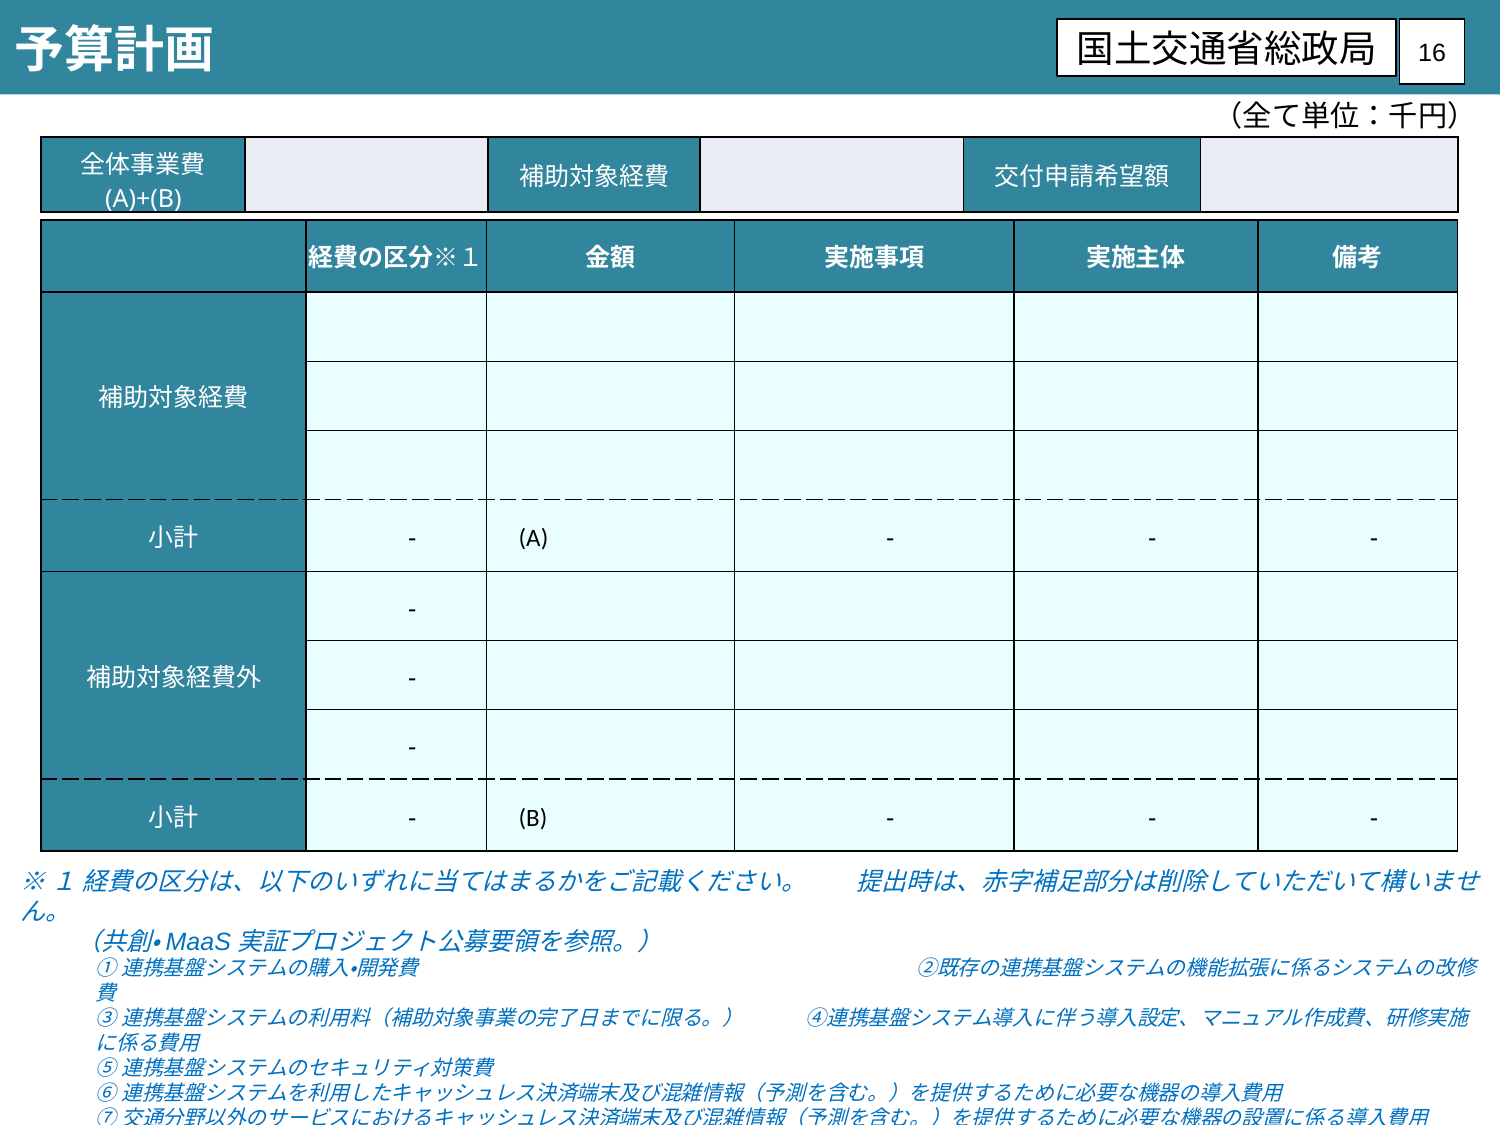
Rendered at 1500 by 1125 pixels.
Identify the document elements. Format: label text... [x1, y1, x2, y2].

table_cell 小計 [42, 779, 305, 850]
slide_number 16 [1399, 18, 1465, 85]
table_cell - [307, 641, 486, 709]
text_box 予算計画 [0, 0, 1500, 95]
table_header 実施事項 [735, 221, 1013, 291]
table_cell [487, 293, 734, 361]
table_header [701, 138, 963, 211]
table_cell [1259, 641, 1457, 709]
table_cell - [735, 500, 1013, 571]
table_cell - [1015, 779, 1257, 850]
table_header 交付申請希望額 [964, 138, 1200, 211]
table_cell [487, 572, 734, 640]
table_cell - [1015, 500, 1257, 571]
table_cell - [307, 500, 486, 571]
table_cell [1015, 572, 1257, 640]
table_header 補助対象経費 [489, 138, 699, 211]
table_header 全体事業費 (A)+(B) [42, 138, 244, 211]
table_cell [1015, 710, 1257, 779]
table_cell [1259, 362, 1457, 430]
table_cell - [1259, 779, 1457, 850]
table_cell 小計 [42, 500, 305, 571]
table_cell [487, 431, 734, 500]
table_header [1201, 140, 1457, 211]
table_header [246, 138, 487, 211]
table_cell [1015, 362, 1257, 430]
table_header 実施主体 [1015, 221, 1257, 291]
table_cell - [735, 779, 1013, 850]
table_cell [1259, 293, 1457, 361]
table_cell [1015, 293, 1257, 361]
table_cell [735, 362, 1013, 430]
table_cell [487, 710, 734, 779]
table_cell [1259, 431, 1457, 500]
table_header 金額 [487, 221, 734, 291]
table_cell 補助対象経費外 [42, 572, 305, 779]
table_header 経費の区分※１ [307, 221, 486, 291]
table_cell (A) [487, 500, 734, 571]
table_header 備考 [1259, 221, 1457, 291]
table_header [42, 221, 305, 291]
table_cell [1015, 641, 1257, 709]
table_cell [735, 641, 1013, 709]
table_cell [487, 362, 734, 430]
table_cell 補助対象経費 [42, 293, 305, 500]
table_cell [735, 572, 1013, 640]
table_cell [307, 431, 486, 500]
table_cell [487, 641, 734, 709]
text_box 国土交通省総政局 [1055, 17, 1398, 78]
table_cell [1259, 710, 1457, 779]
table_cell [307, 362, 486, 430]
text_box ※１ 経費の区分は、以下のいずれに当てはまるかをご記載ください。 提出時は、赤字補足部分は削除していただいて構いません。 （共創・MaaS実証プロジェクト公募要領を参照。） ①連携基盤システムの購入・開発費 ②既存の連携基盤システムの機能拡張に係るシステムの改修費 ③連携基盤システムの利用料（補助対象事業の完了日までに限る。） ④連携基盤システム導入に伴う導入設定、マニュアル作成費、研修実施に係る費用 ⑤連携基盤システムのセキュリティ対策費 ⑥連携基盤システムを利用したキャッシュレス決済端末及び混雑情報（予測を含む。）を提供するために必要な機器の導入費用 ⑦交通分野以外のサービスにおけるキャッシュレス決済端末及び混雑情報（予測を含む。）を提供するために必要な機器の設置に係る導入費用 ⑧連携基盤システムの導入が地域にもたらす効果や課題を地域で把握するための調査に要する費用 ※２ 行数は必要に応じて、増減させて構いません。 [5, 857, 1496, 1125]
table_cell [1015, 431, 1257, 500]
table_cell - [307, 572, 486, 640]
table_cell (B) [487, 779, 734, 850]
table_cell - [1259, 500, 1457, 571]
table_cell [735, 710, 1013, 779]
text_box （全て単位：千円） [1198, 90, 1500, 140]
table_cell [735, 431, 1013, 500]
table_cell - [307, 710, 486, 779]
table_cell [307, 293, 486, 361]
table_cell - [307, 779, 486, 850]
table_cell [735, 293, 1013, 361]
table_cell [1259, 572, 1457, 640]
